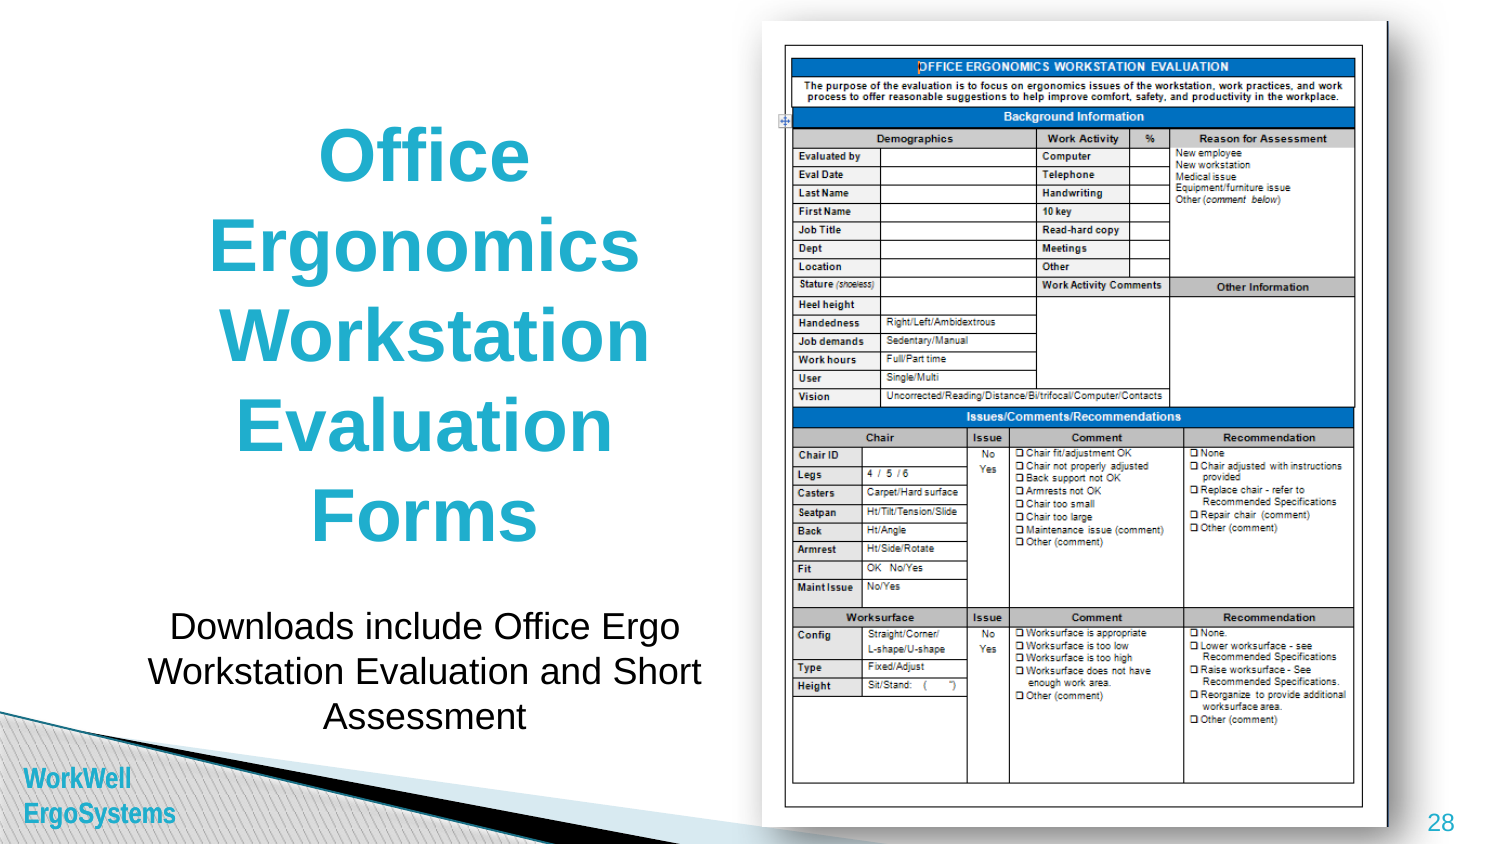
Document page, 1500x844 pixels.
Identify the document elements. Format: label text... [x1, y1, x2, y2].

title Office Ergonomics Workstation Evaluation Forms Downloads include Office Ergo Workstation Evaluation and Short Assessment [112, 84, 738, 760]
picture [762, 21, 1390, 827]
slide_number 28 [1412, 798, 1473, 844]
